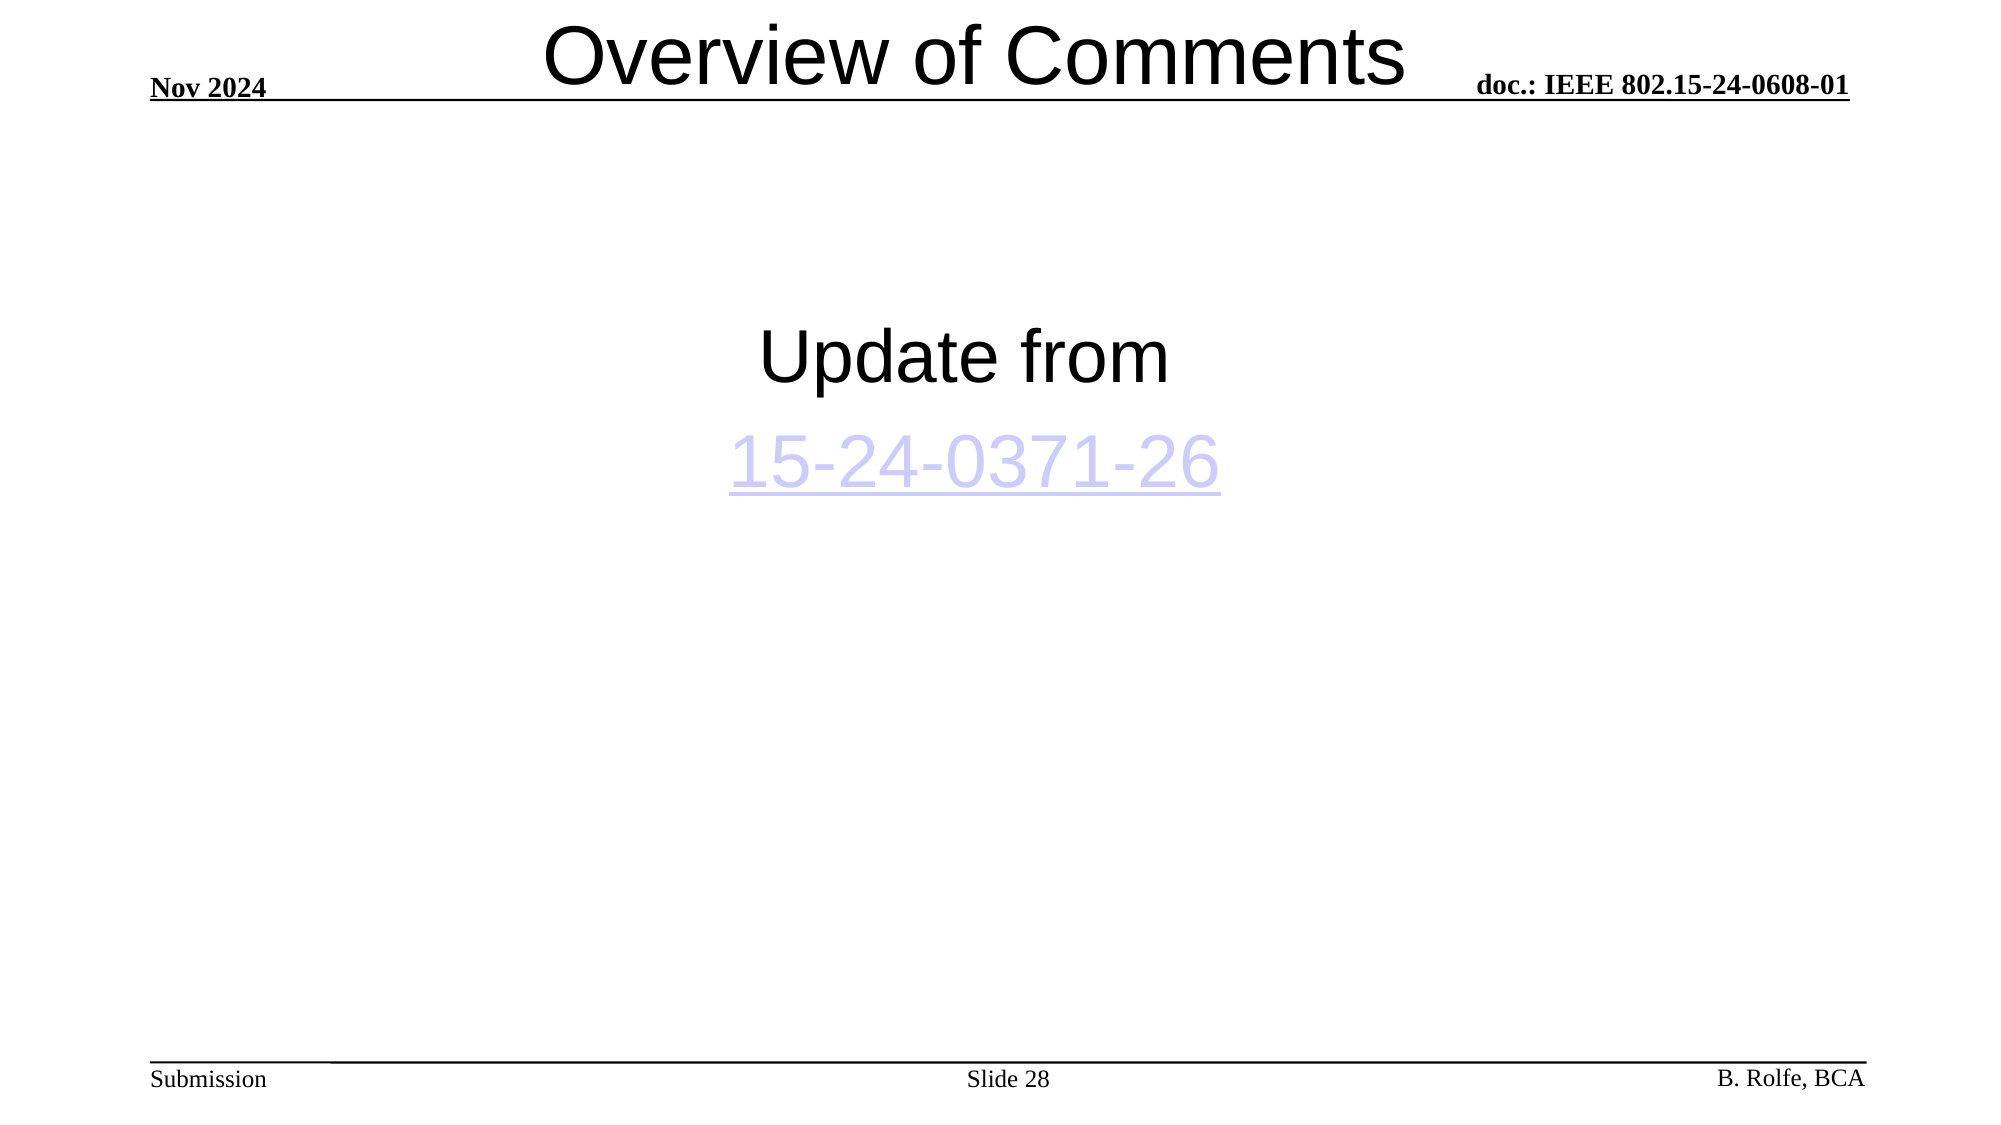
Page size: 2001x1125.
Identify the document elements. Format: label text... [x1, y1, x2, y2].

slide_number Slide 28 [964, 1062, 1053, 1093]
list Update from 15-24-0371-26 [462, 299, 1488, 713]
title Overview of Comments [125, 7, 1825, 95]
